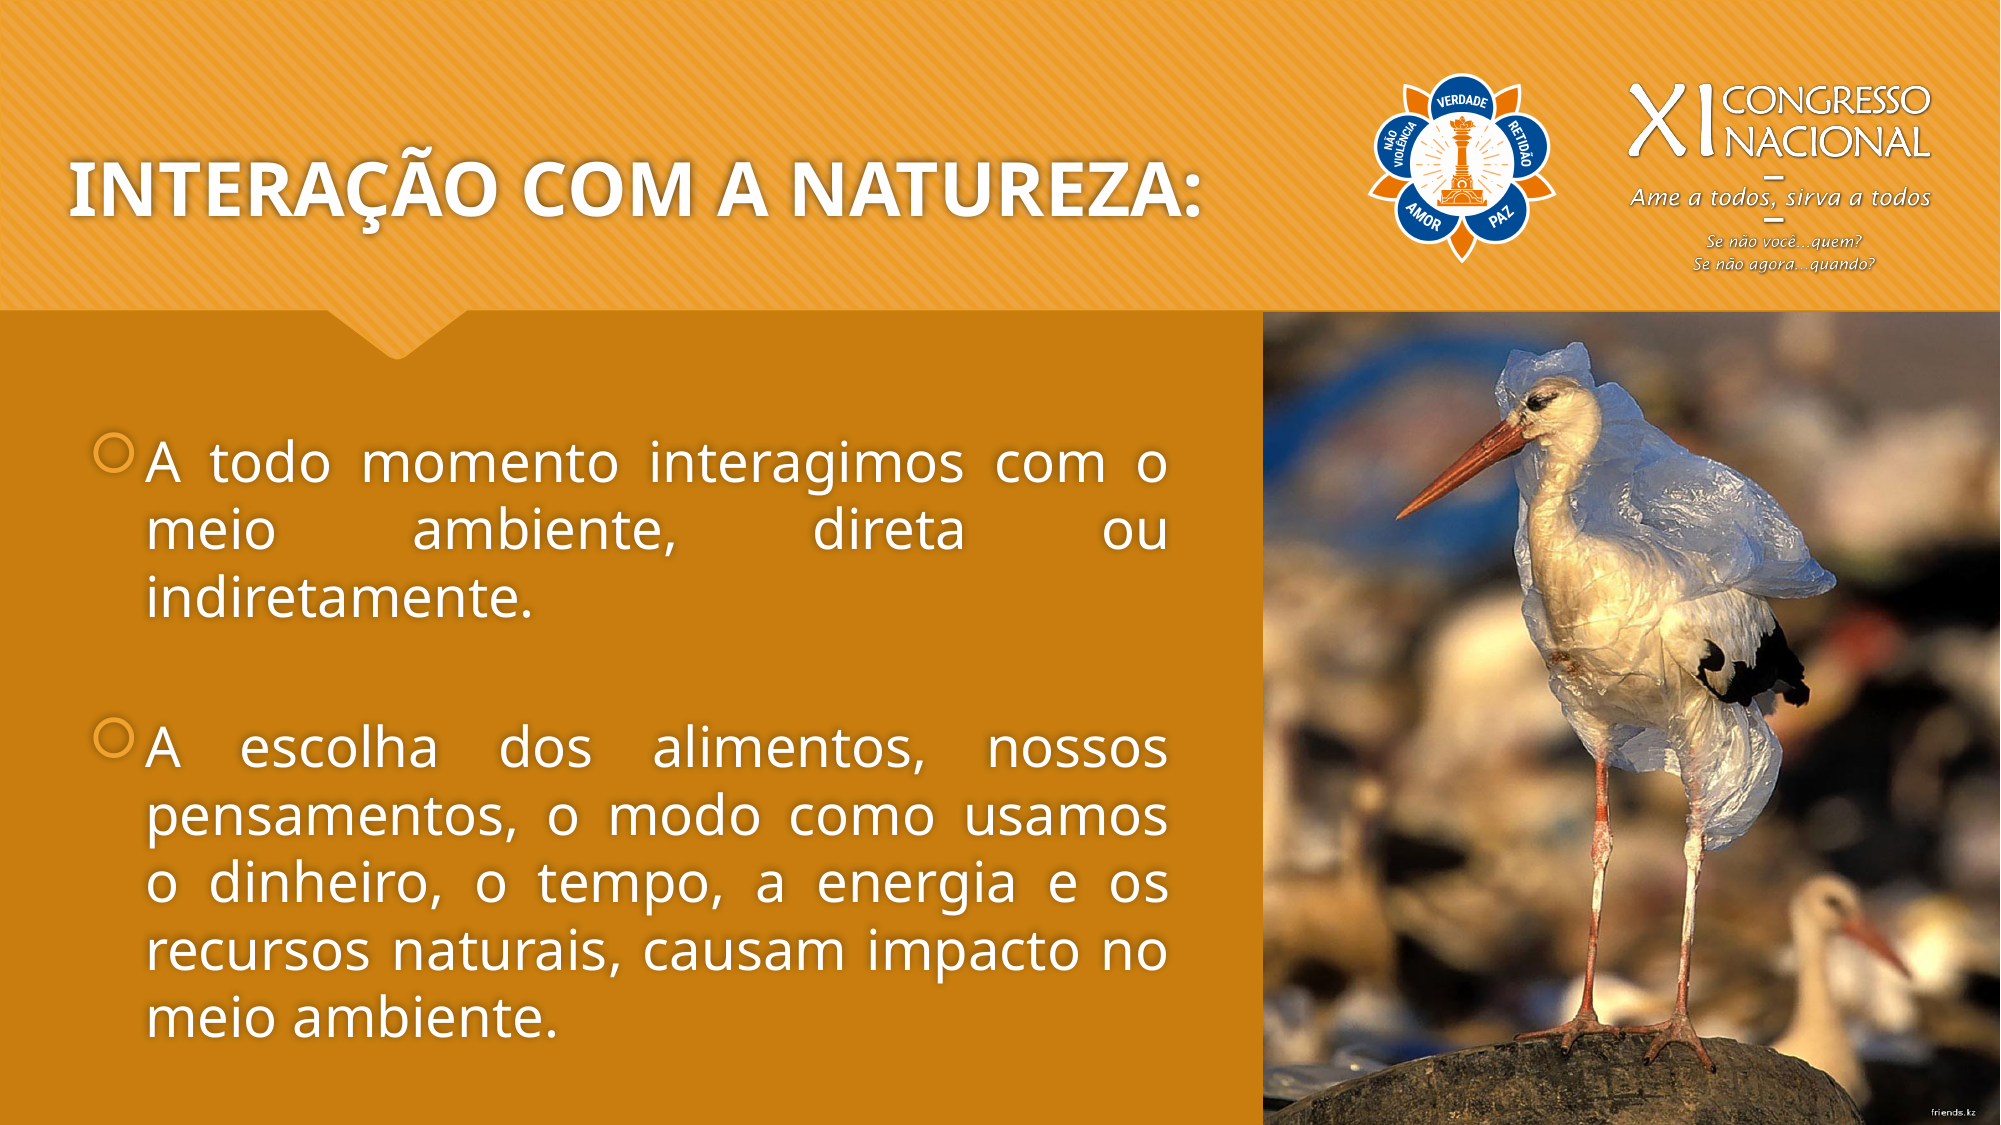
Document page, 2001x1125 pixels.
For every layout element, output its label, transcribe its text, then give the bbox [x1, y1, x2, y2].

list A todo momento interagimos com o meio ambiente, direta ou indiretamente. A escolha dos alimentos, nossos pensamentos, o modo como usamos o dinheiro, o tempo, a energia e os recursos naturais, causam impacto no meio ambiente. [73, 509, 1186, 1057]
picture [1593, 45, 1974, 302]
title INTERAÇÃO COM A NATUREZA: [53, 104, 1306, 269]
picture [1351, 53, 1573, 275]
picture [1263, 312, 2000, 1125]
